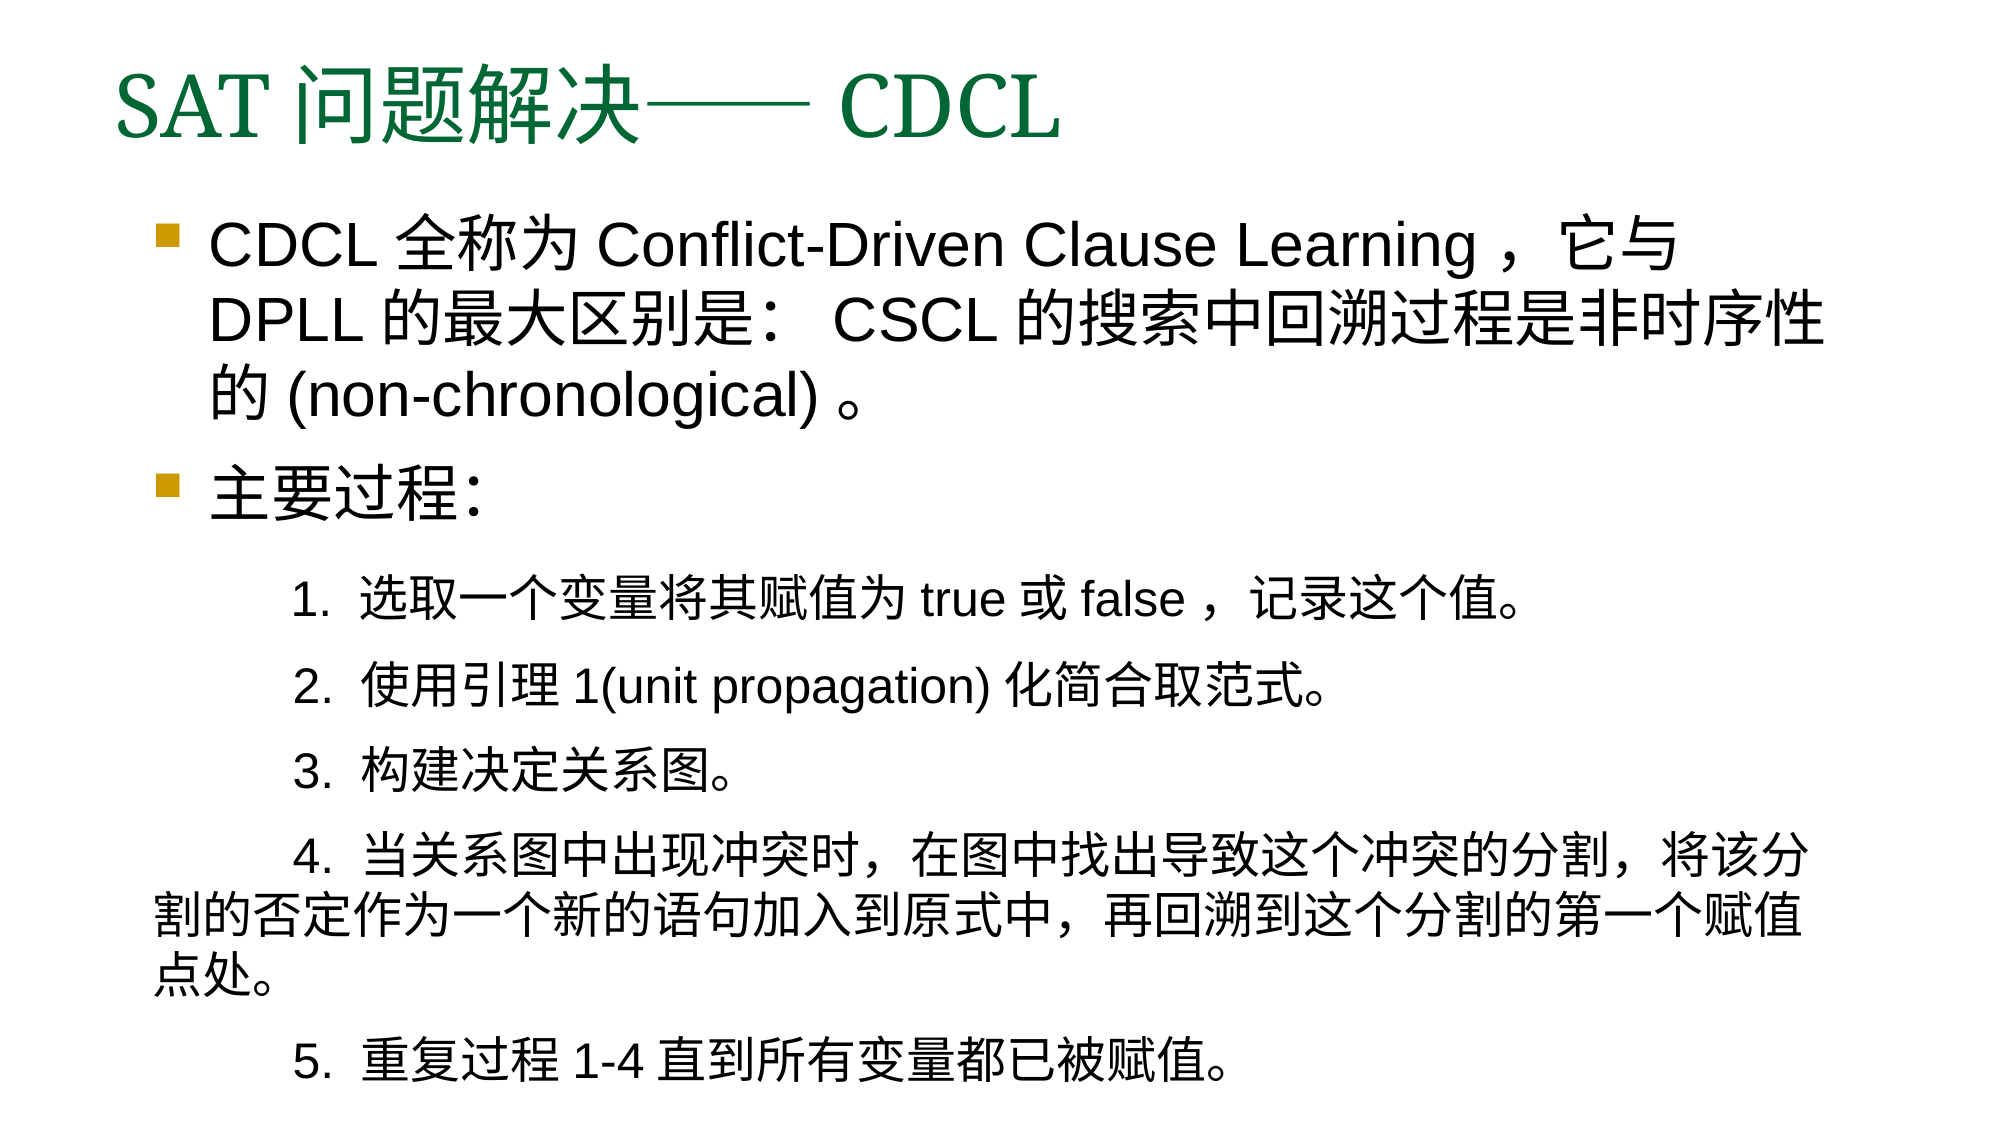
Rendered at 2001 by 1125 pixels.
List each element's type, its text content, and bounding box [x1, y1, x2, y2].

text_box SAT问题解决——CDCL [99, 42, 1900, 230]
list CDCL全称为Conflict-Driven Clause Learning，它与DPLL的最大区别是：CSCL的搜索中回溯过程是非时序性的(non-chronological)。 主要过程： 1. 选取一个变量将其赋值为true或false，记录这个值。 2. 使用引理1(unit propagation)化简合取范式。 3. 构建决定关系图。 4. 当关系图中出现冲突时，在图中找出导致这个冲突的分割，将该分割的否定作为一个新的语句加入到原式中，再回溯到这个分割的第一个赋值点处。 5. 重复过程1-4直到所有变量都已被赋值。 [137, 230, 1863, 1125]
